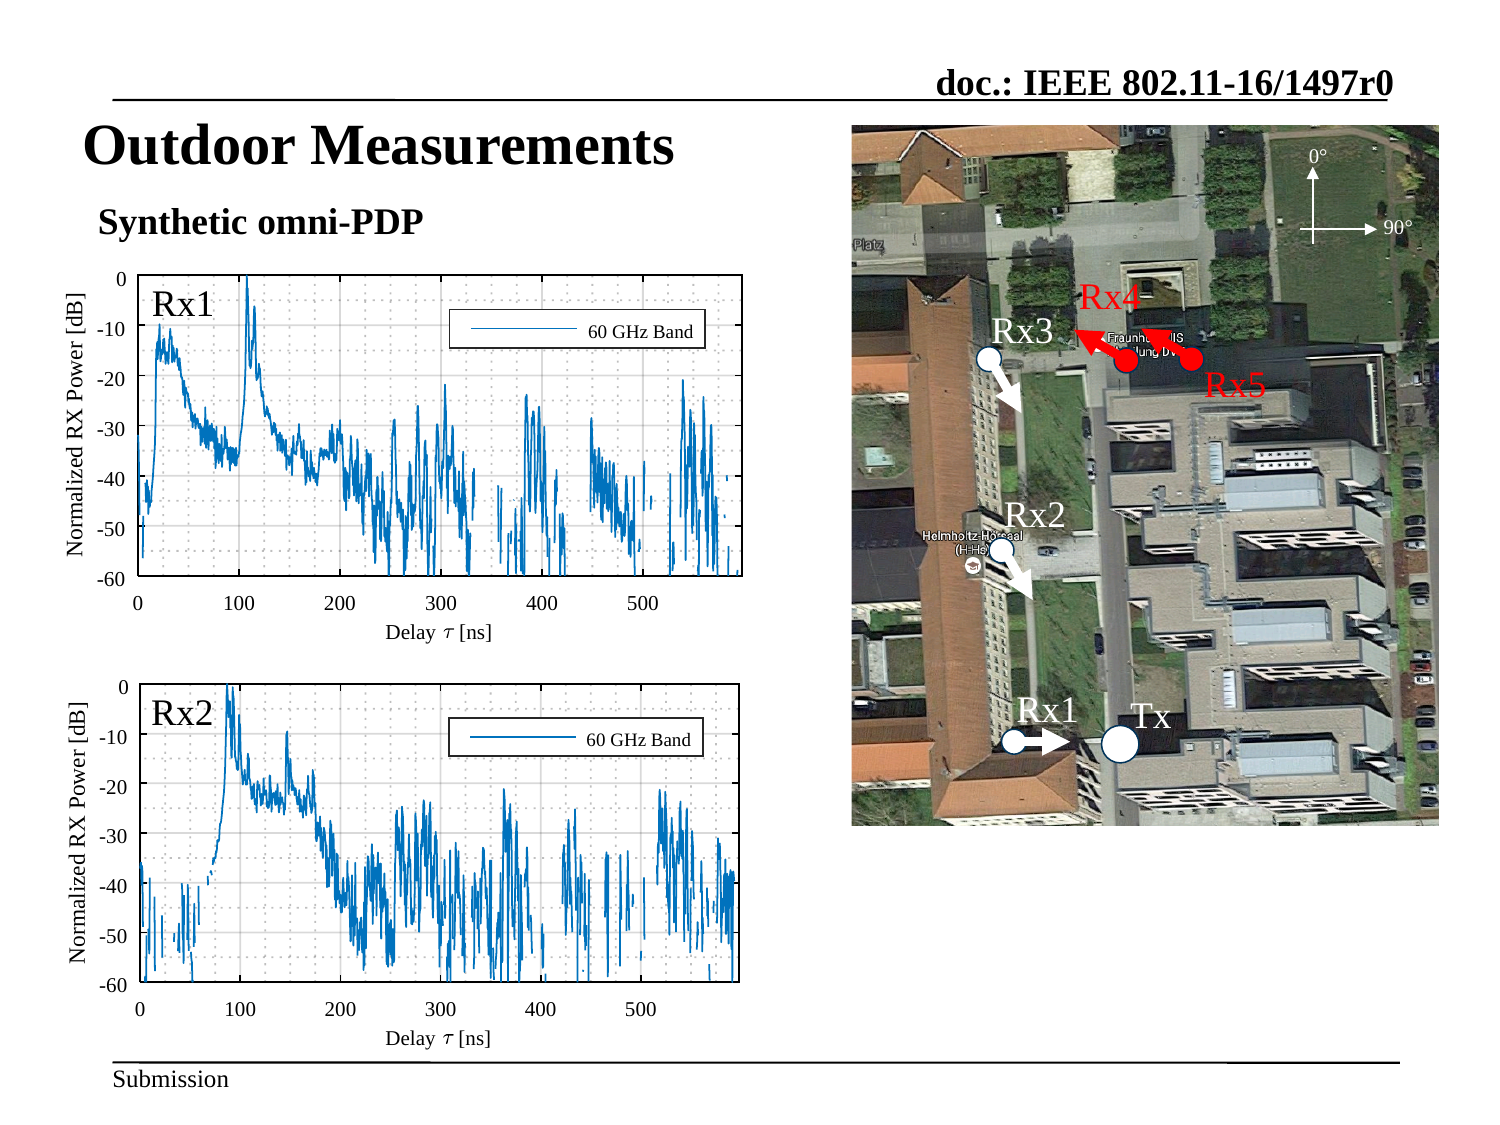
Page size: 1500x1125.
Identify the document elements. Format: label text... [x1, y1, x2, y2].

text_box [851, 125, 1451, 826]
picture [37, 240, 789, 1076]
title Outdoor Measurements [82, 100, 1433, 182]
list Synthetic omni-PDP [82, 188, 751, 238]
